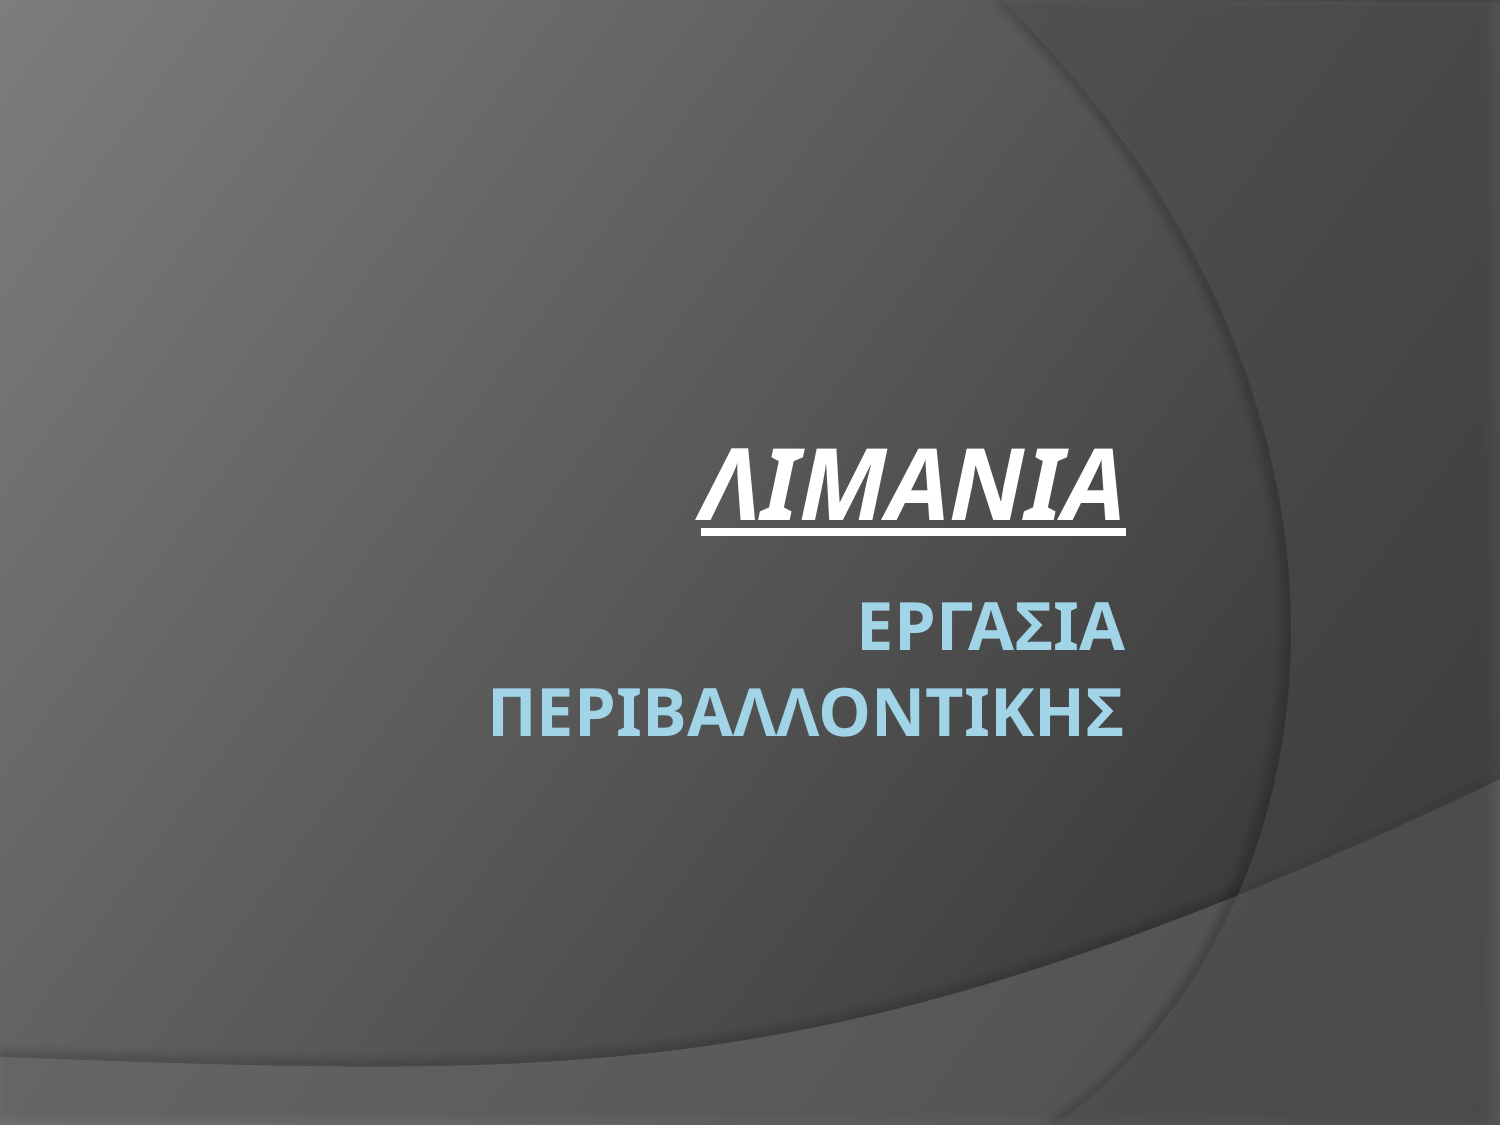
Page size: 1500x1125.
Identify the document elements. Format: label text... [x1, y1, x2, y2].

title EΡΓΑΣΙΑ ΠΕΡΙΒΑΛΛΟΝΤΙΚΗΣ [70, 547, 1134, 926]
subtitle ΛΙΜΑΝΙΑ [70, 253, 1135, 542]
